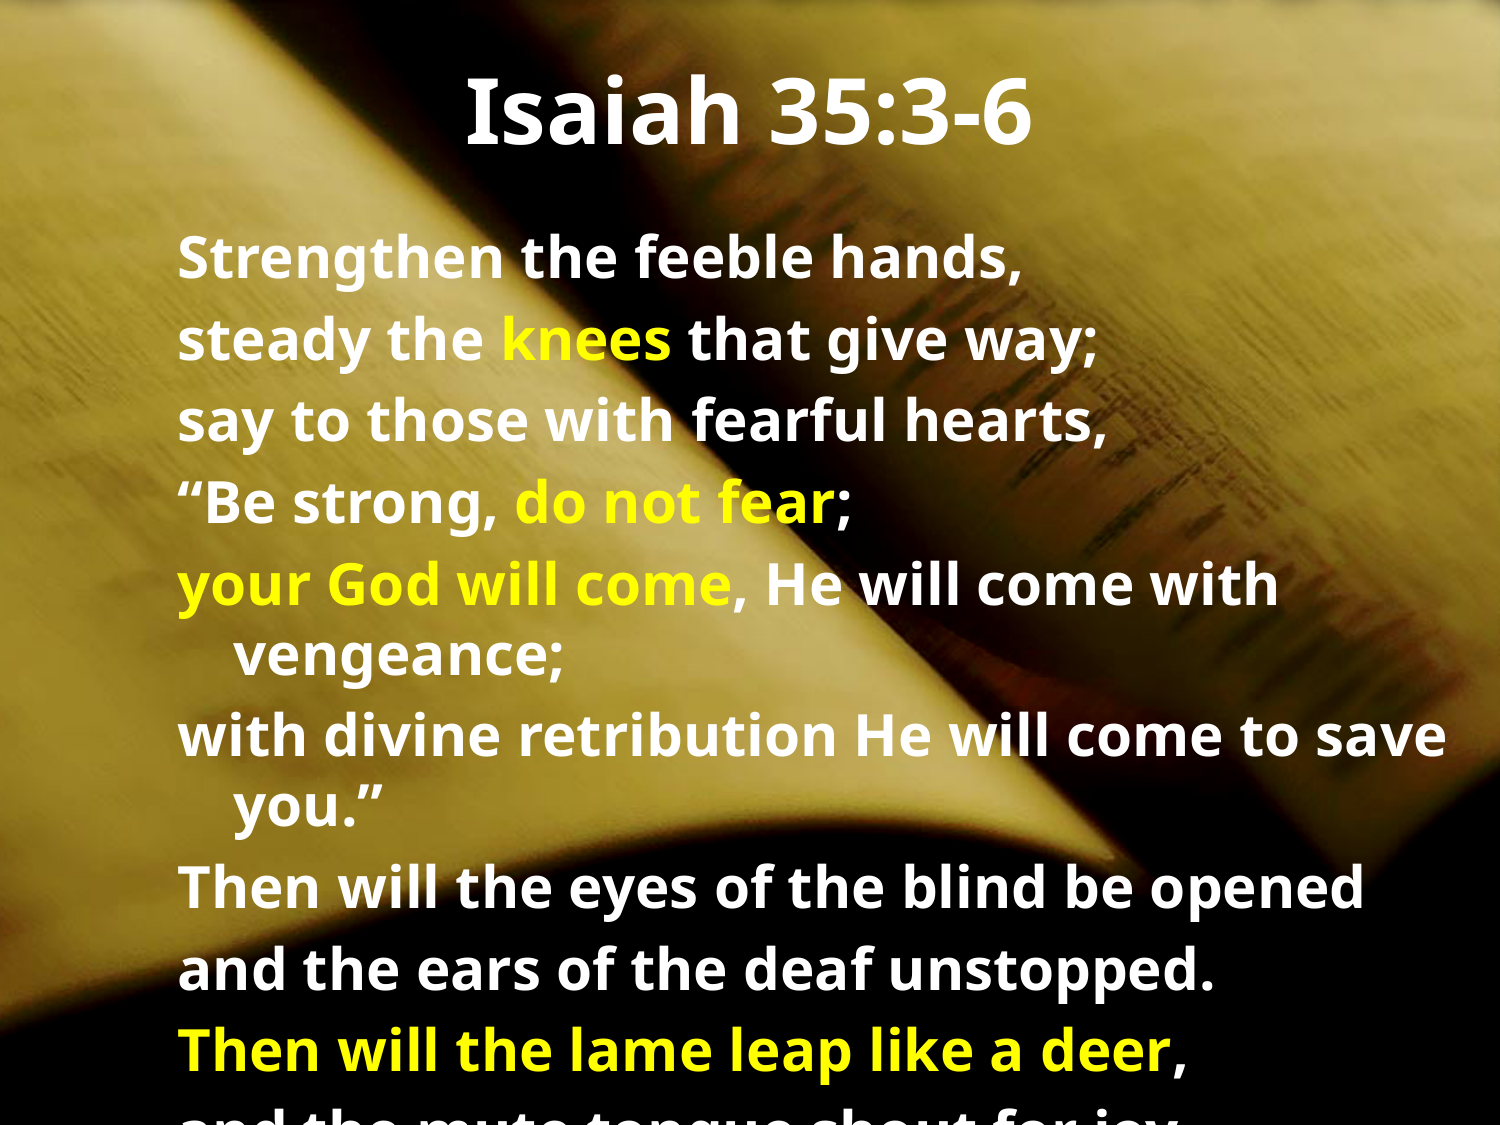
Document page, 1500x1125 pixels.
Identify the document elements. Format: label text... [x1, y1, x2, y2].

title Isaiah 35:3-6 [75, 45, 1425, 233]
list Strengthen the feeble hands, steady the knees that give way; say to those with fearful hearts, “Be strong, do not fear; your God will come, He will come with vengeance; with divine retribution He will come to save you.” Then will the eyes of the blind be opened and the ears of the deaf unstopped. Then will the lame leap like a deer, and the mute tongue shout for joy. [162, 212, 1500, 1013]
picture [0, 0, 1500, 1125]
